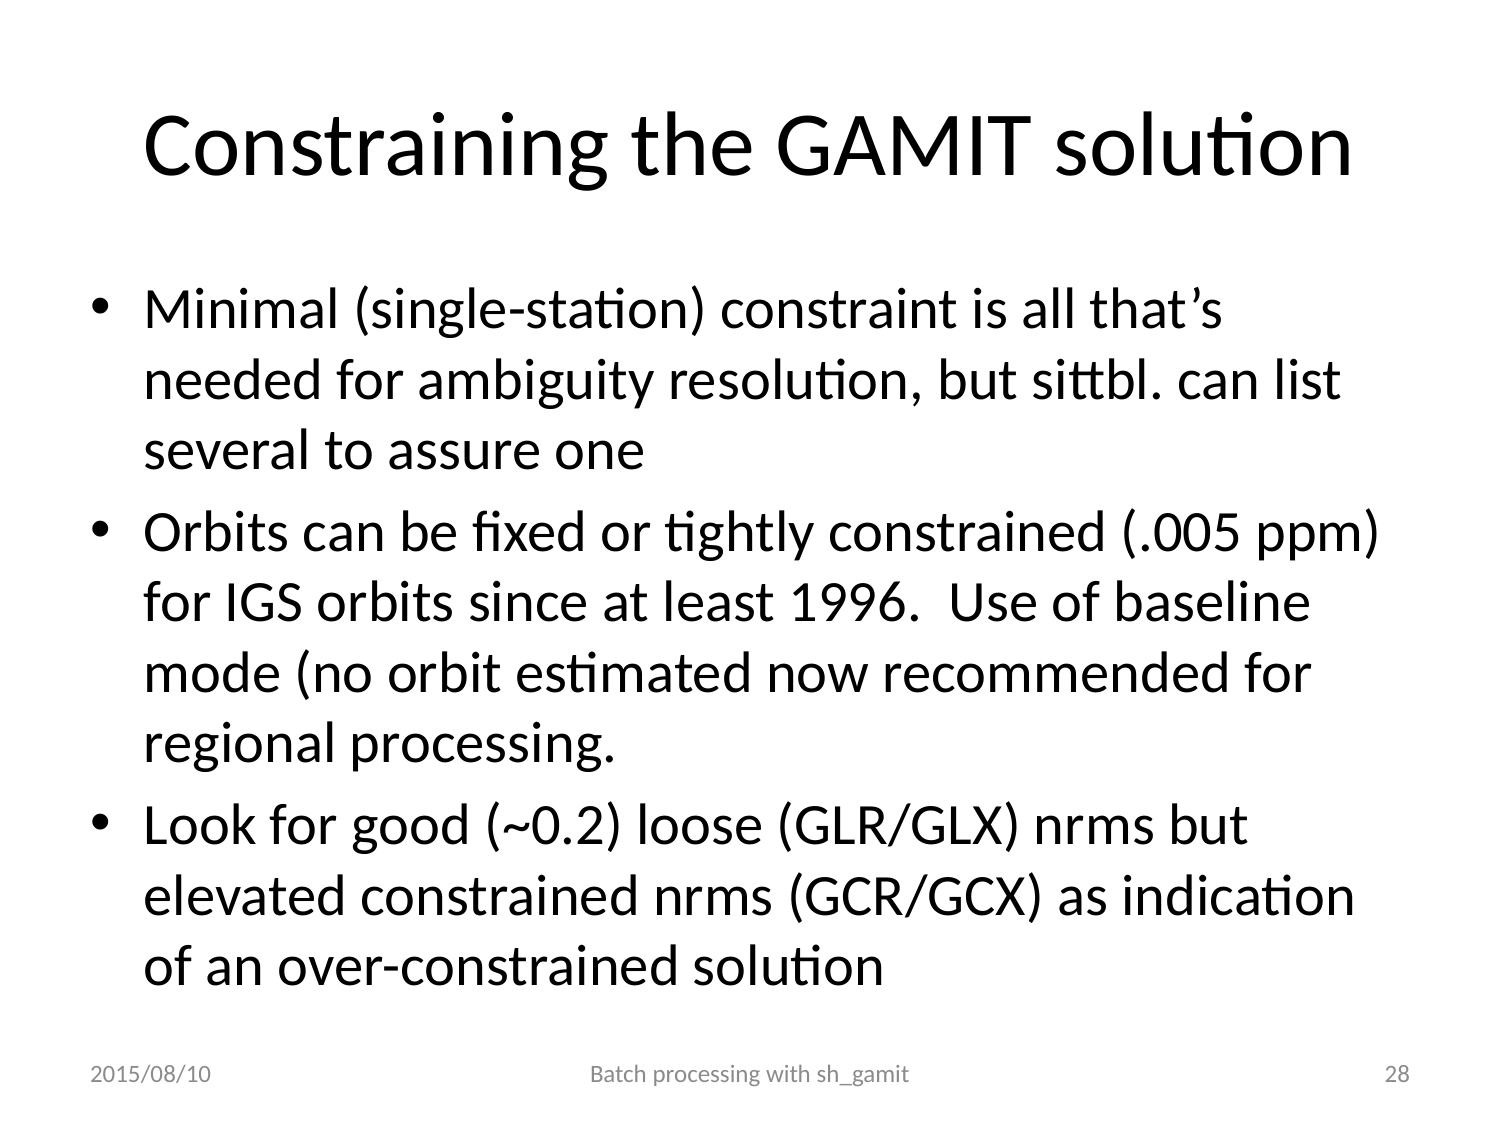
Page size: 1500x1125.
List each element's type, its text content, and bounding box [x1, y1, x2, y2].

footer Batch processing with sh_gamit [512, 1042, 988, 1103]
slide_number 28 [1074, 1042, 1425, 1103]
title Constraining the GAMIT solution [75, 45, 1425, 233]
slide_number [75, 1042, 425, 1103]
list Minimal (single-station) constraint is all that’s needed for ambiguity resolution, but sittbl. can list several to assure one Orbits can be fixed or tightly constrained (.005 ppm) for IGS orbits since at least 1996. Use of baseline mode (no orbit estimated now recommended for regional processing. Look for good (~0.2) loose (GLR/GLX) nrms but elevated constrained nrms (GCR/GCX) as indication of an over-constrained solution [75, 262, 1425, 1005]
